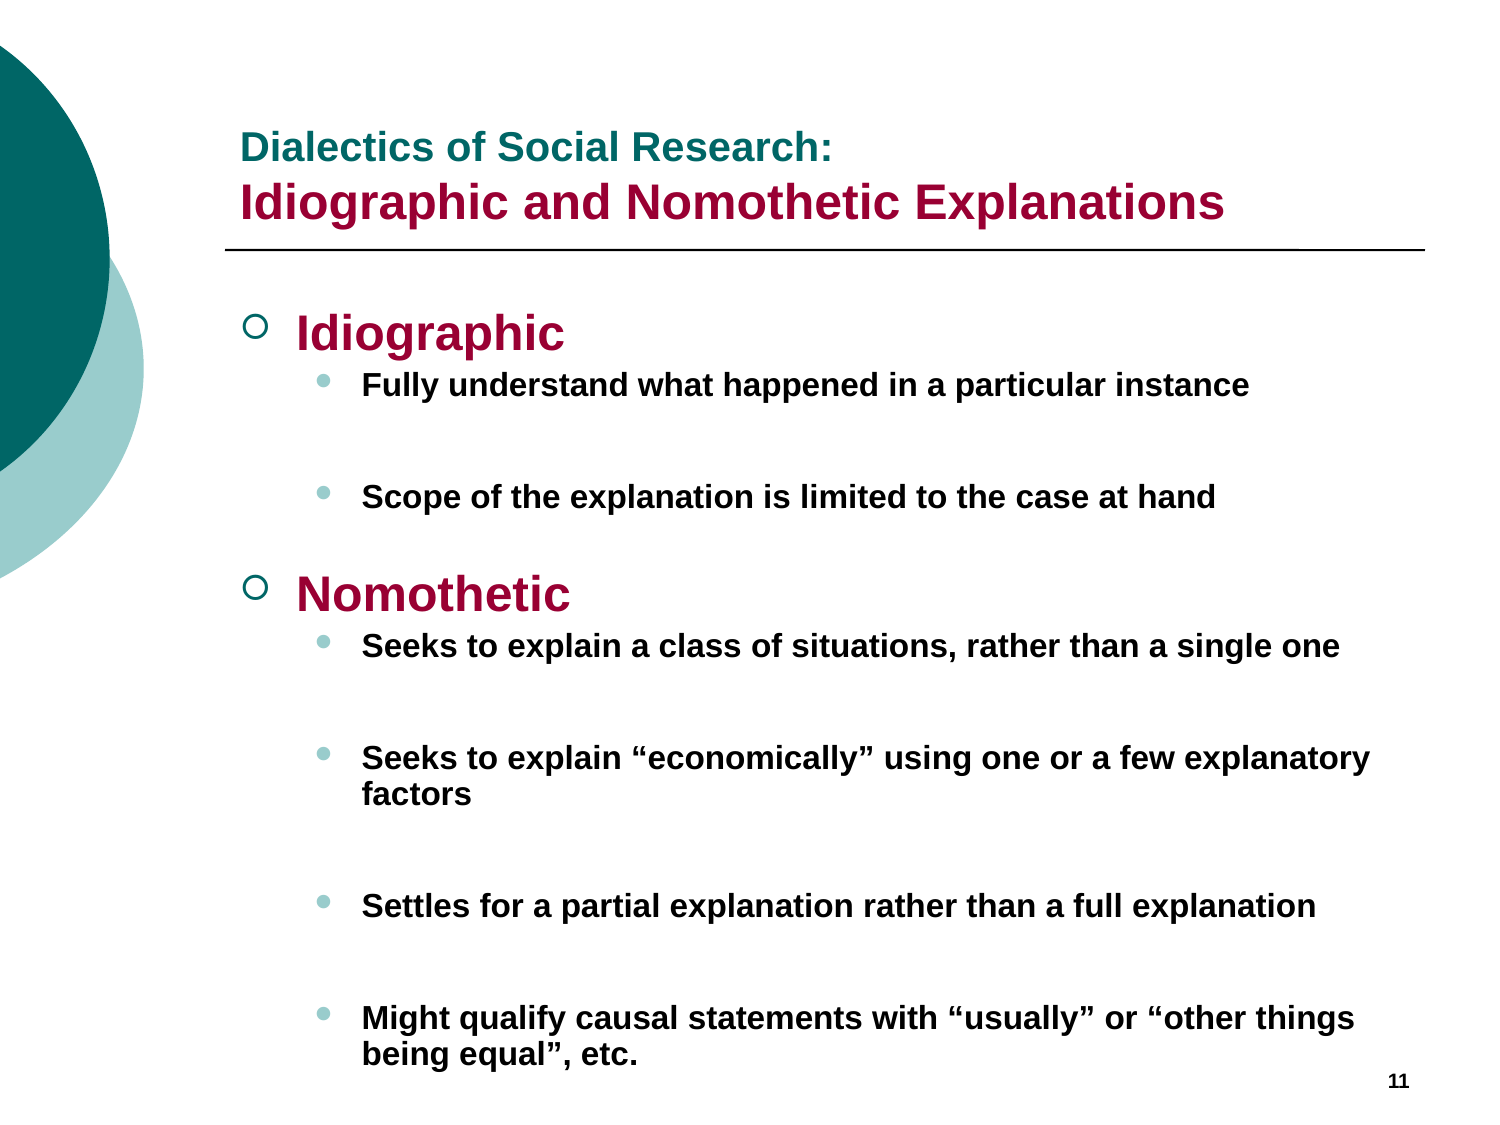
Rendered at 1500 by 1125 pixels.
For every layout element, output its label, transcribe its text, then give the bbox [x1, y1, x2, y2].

slide_number 11 [1074, 1051, 1426, 1101]
list Idiographic Fully understand what happened in a particular instance Scope of the explanation is limited to the case at hand Nomothetic Seeks to explain a class of situations, rather than a single one Seeks to explain “economically” using one or a few explanatory factors Settles for a partial explanation rather than a full explanation Might qualify causal statements with “usually” or “other things being equal”, etc. [224, 299, 1463, 1051]
title Dialectics of Social Research: Idiographic and Nomothetic Explanations [224, 49, 1425, 238]
